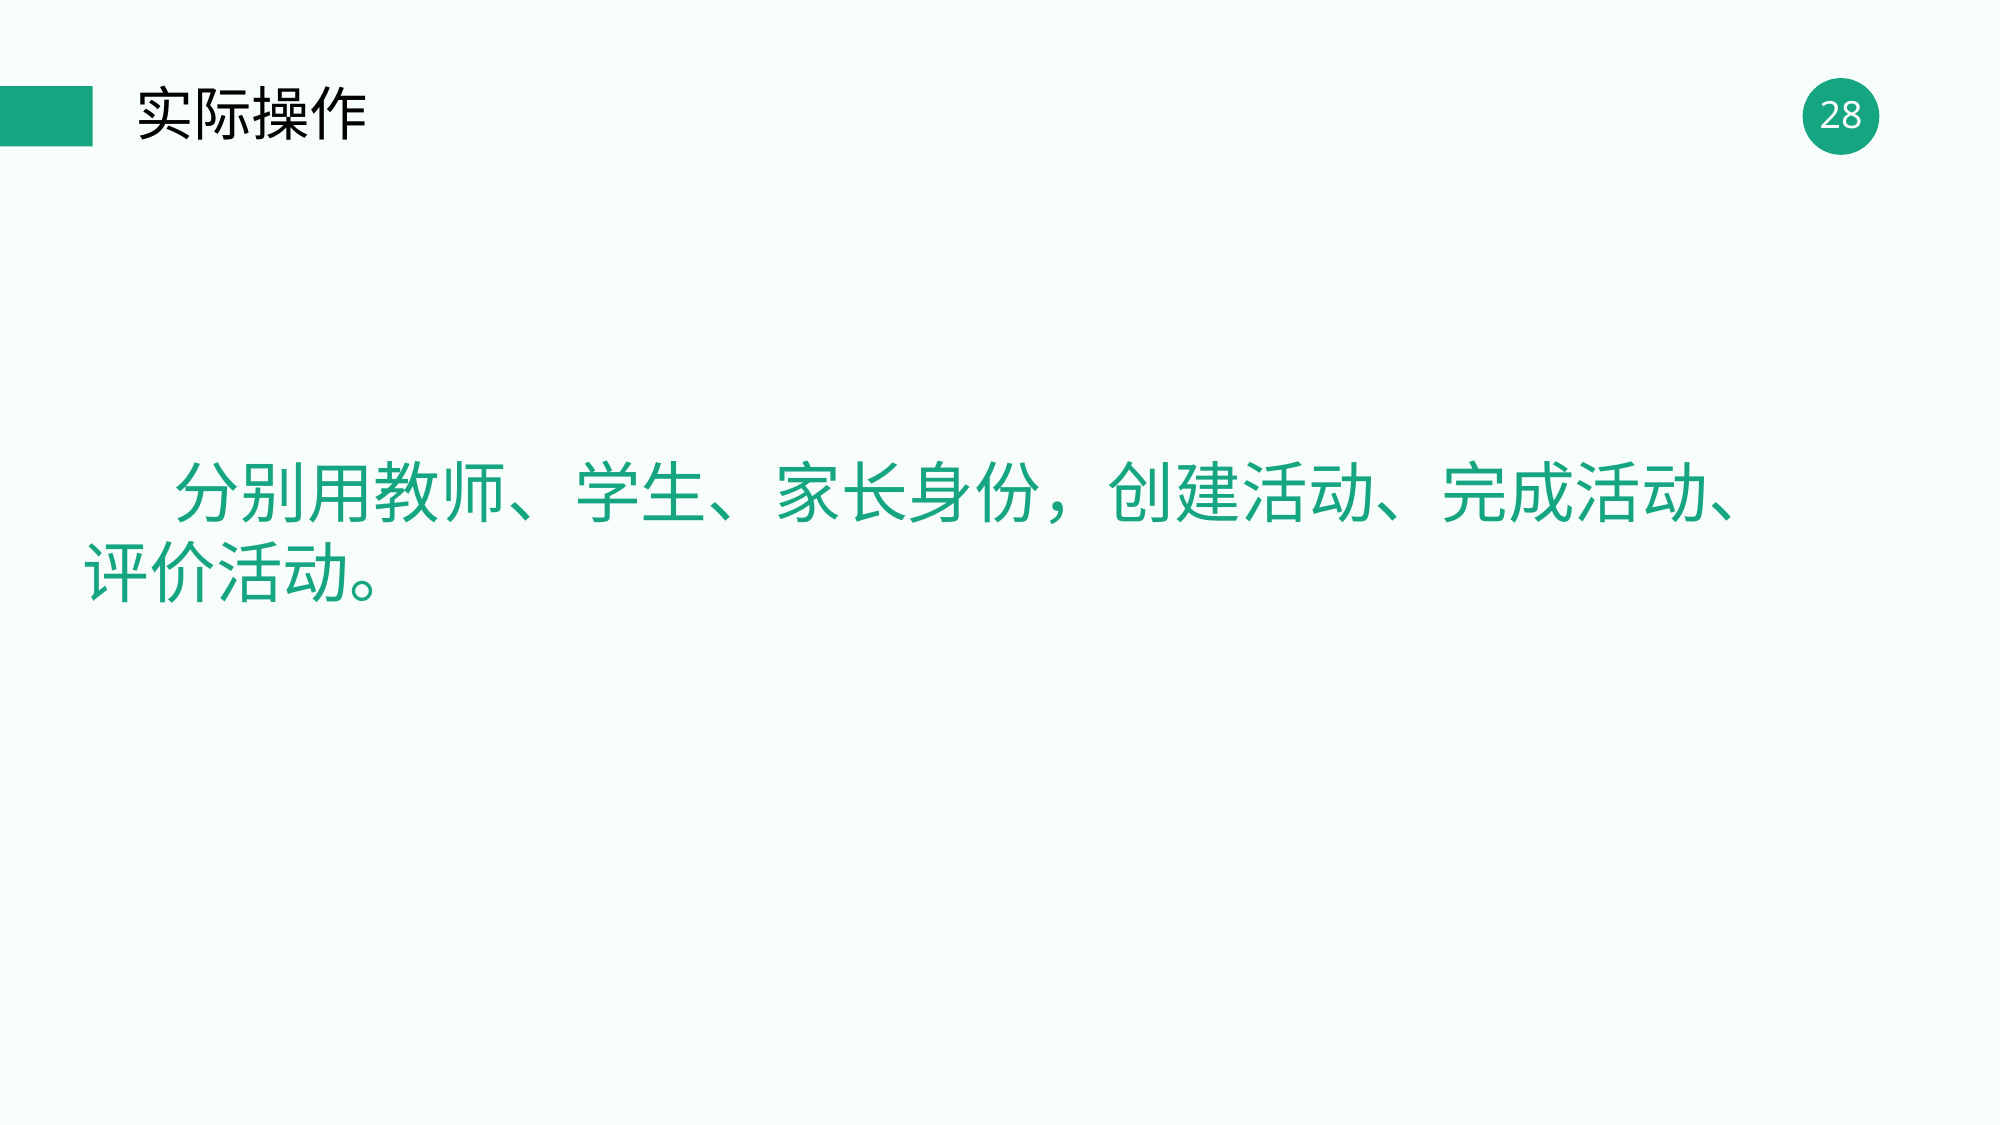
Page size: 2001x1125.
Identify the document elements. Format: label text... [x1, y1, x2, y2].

list 实际操作 [120, 77, 1237, 155]
text_box 分别用教师、学生、家长身份，创建活动、完成活动、 评价活动。 [67, 443, 1791, 619]
